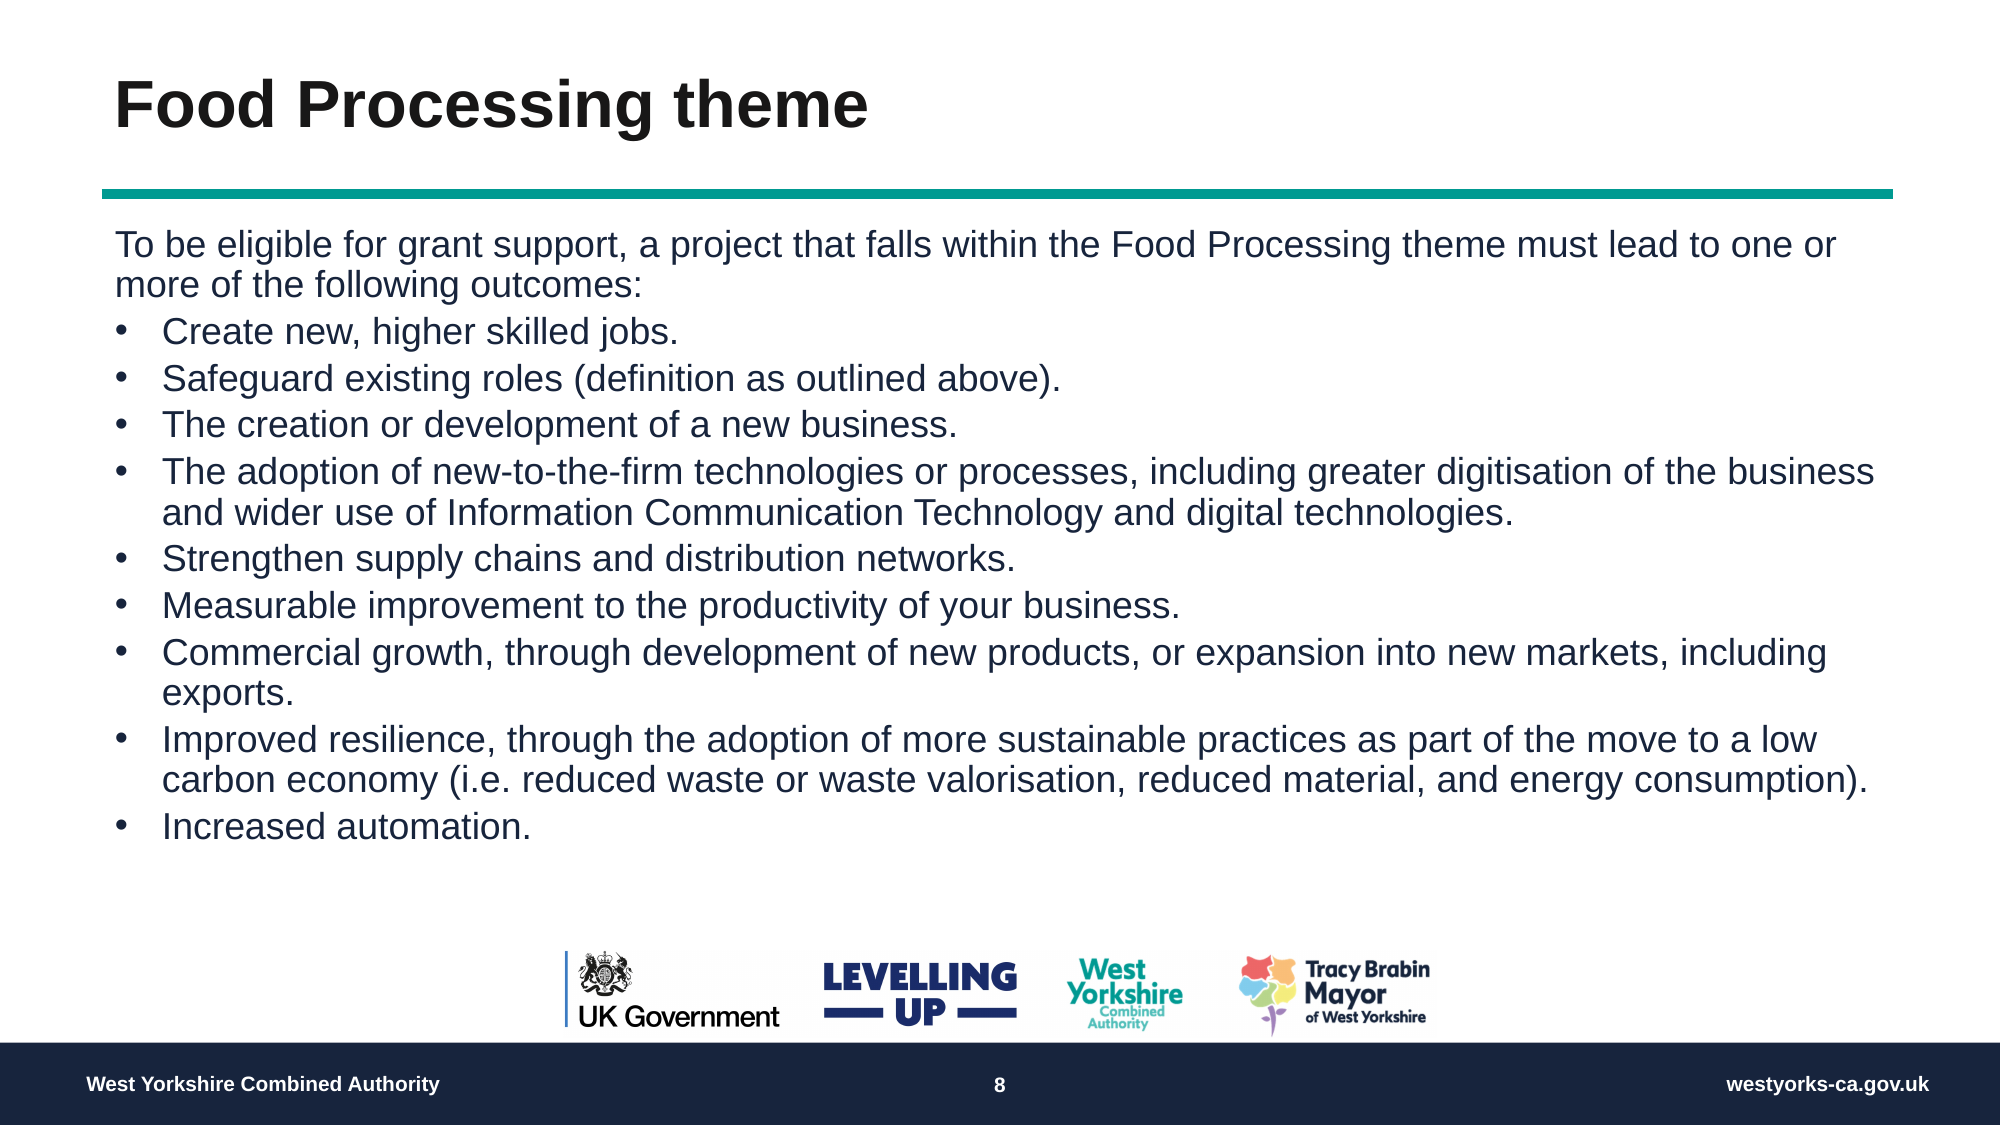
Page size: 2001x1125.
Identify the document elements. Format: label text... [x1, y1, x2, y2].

title Food Processing theme [99, 45, 1900, 167]
list To be eligible for grant support, a project that falls within the Food Processing theme must lead to one or more of the following outcomes: Create new, higher skilled jobs. Safeguard existing roles (definition as outlined above). The creation or development of a new business. The adoption of new-to-the-firm technologies or processes, including greater digitisation of the business and wider use of Information Communication Technology and digital technologies. Strengthen supply chains and distribution networks. Measurable improvement to the productivity of your business. Commercial growth, through development of new products, or expansion into new markets, including exports. Improved resilience, through the adoption of more sustainable practices as part of the move to a low carbon economy (i.e. reduced waste or waste valorisation, reduced material, and energy consumption). Increased automation. [99, 217, 1900, 860]
picture [562, 950, 1437, 1038]
